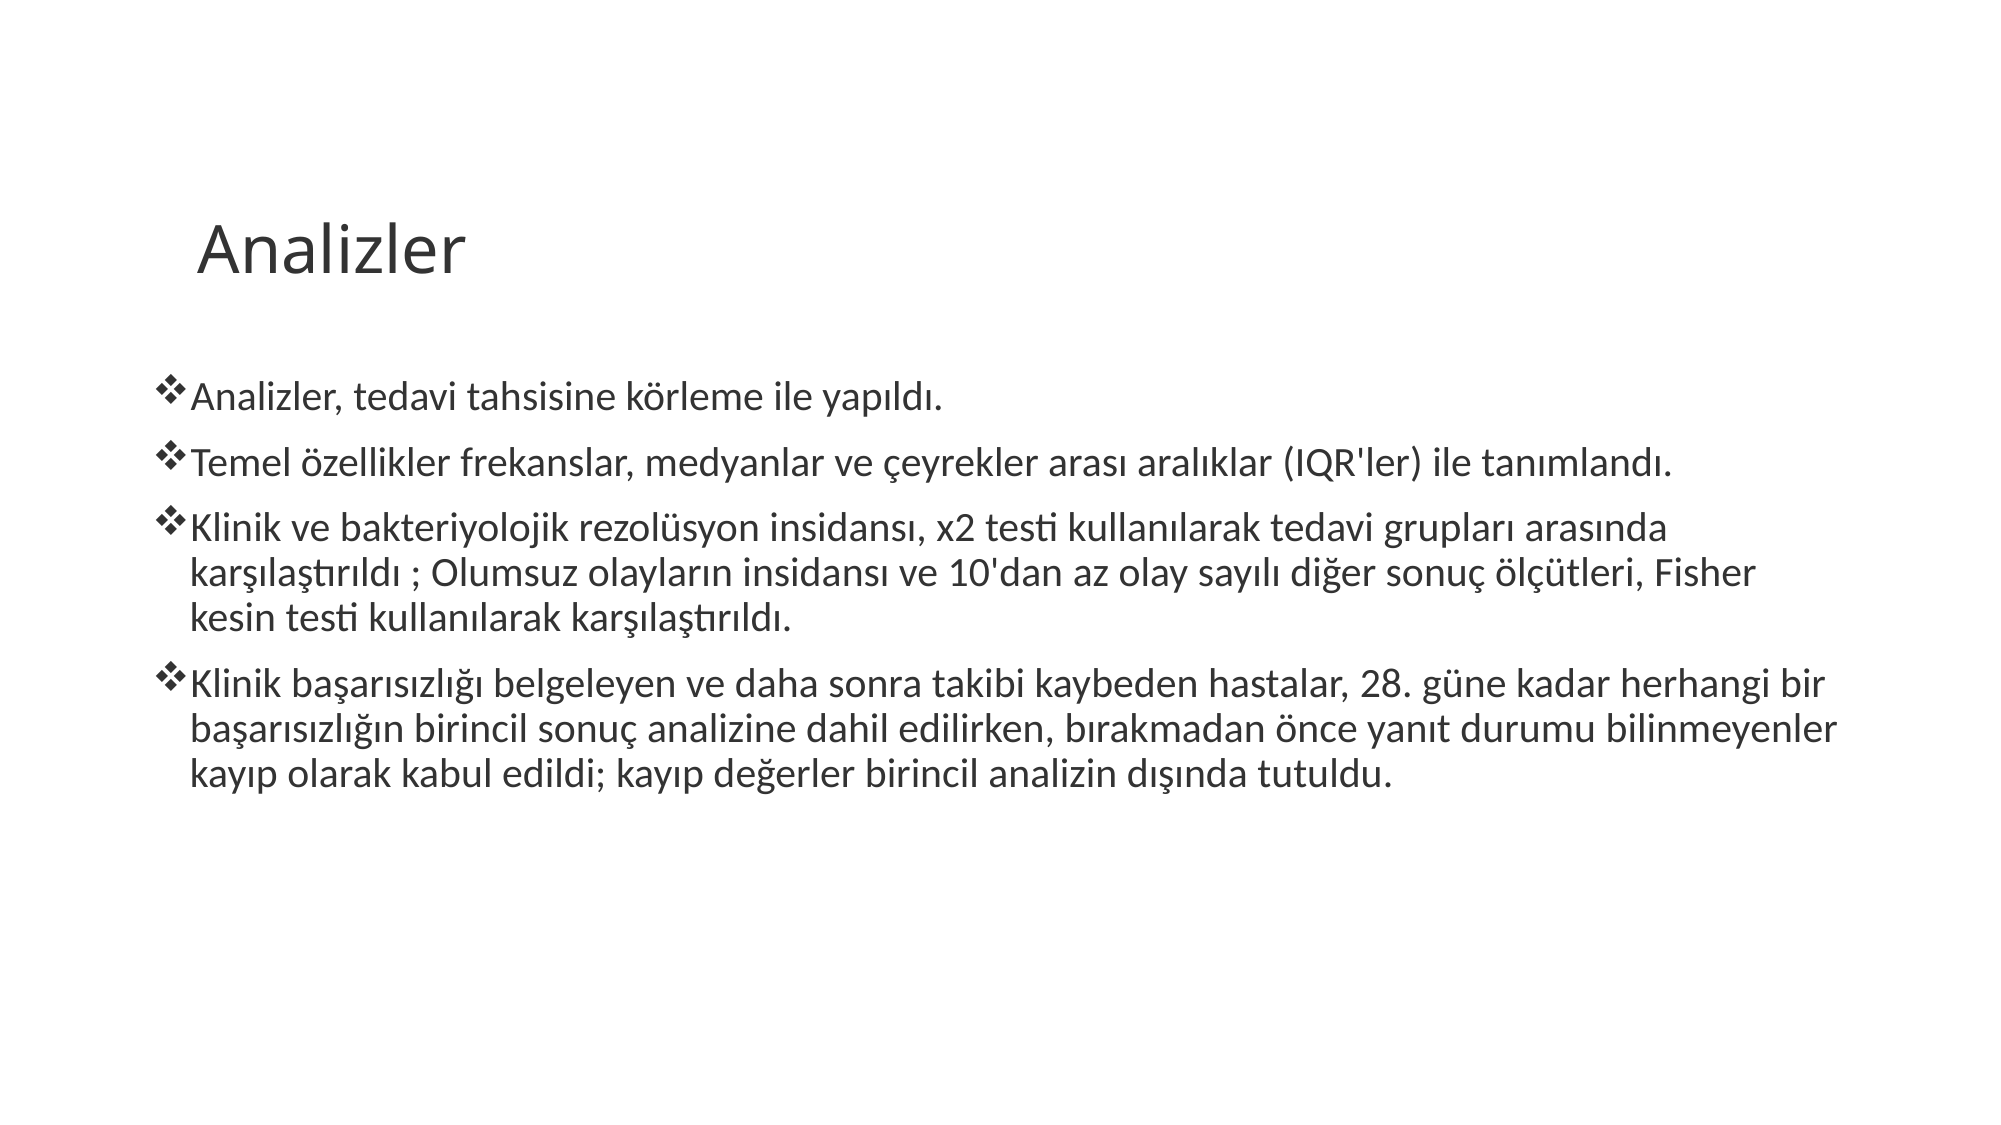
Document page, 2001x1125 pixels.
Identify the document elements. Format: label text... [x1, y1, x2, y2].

list Analizler Analizler, tedavi tahsisine körleme ile yapıldı. Temel özellikler frekanslar, medyanlar ve çeyrekler arası aralıklar (IQR'ler) ile tanımlandı. Klinik ve bakteriyolojik rezolüsyon insidansı, x2 testi kullanılarak tedavi grupları arasında karşılaştırıldı ; Olumsuz olayların insidansı ve 10'dan az olay sayılı diğer sonuç ölçütleri, Fisher kesin testi kullanılarak karşılaştırıldı. Klinik başarısızlığı belgeleyen ve daha sonra takibi kaybeden hastalar, 28. güne kadar herhangi bir başarısızlığın birincil sonuç analizine dahil edilirken, bırakmadan önce yanıt durumu bilinmeyenler kayıp olarak kabul edildi; kayıp değerler birincil analizin dışında tutuldu. [137, 208, 1863, 1014]
